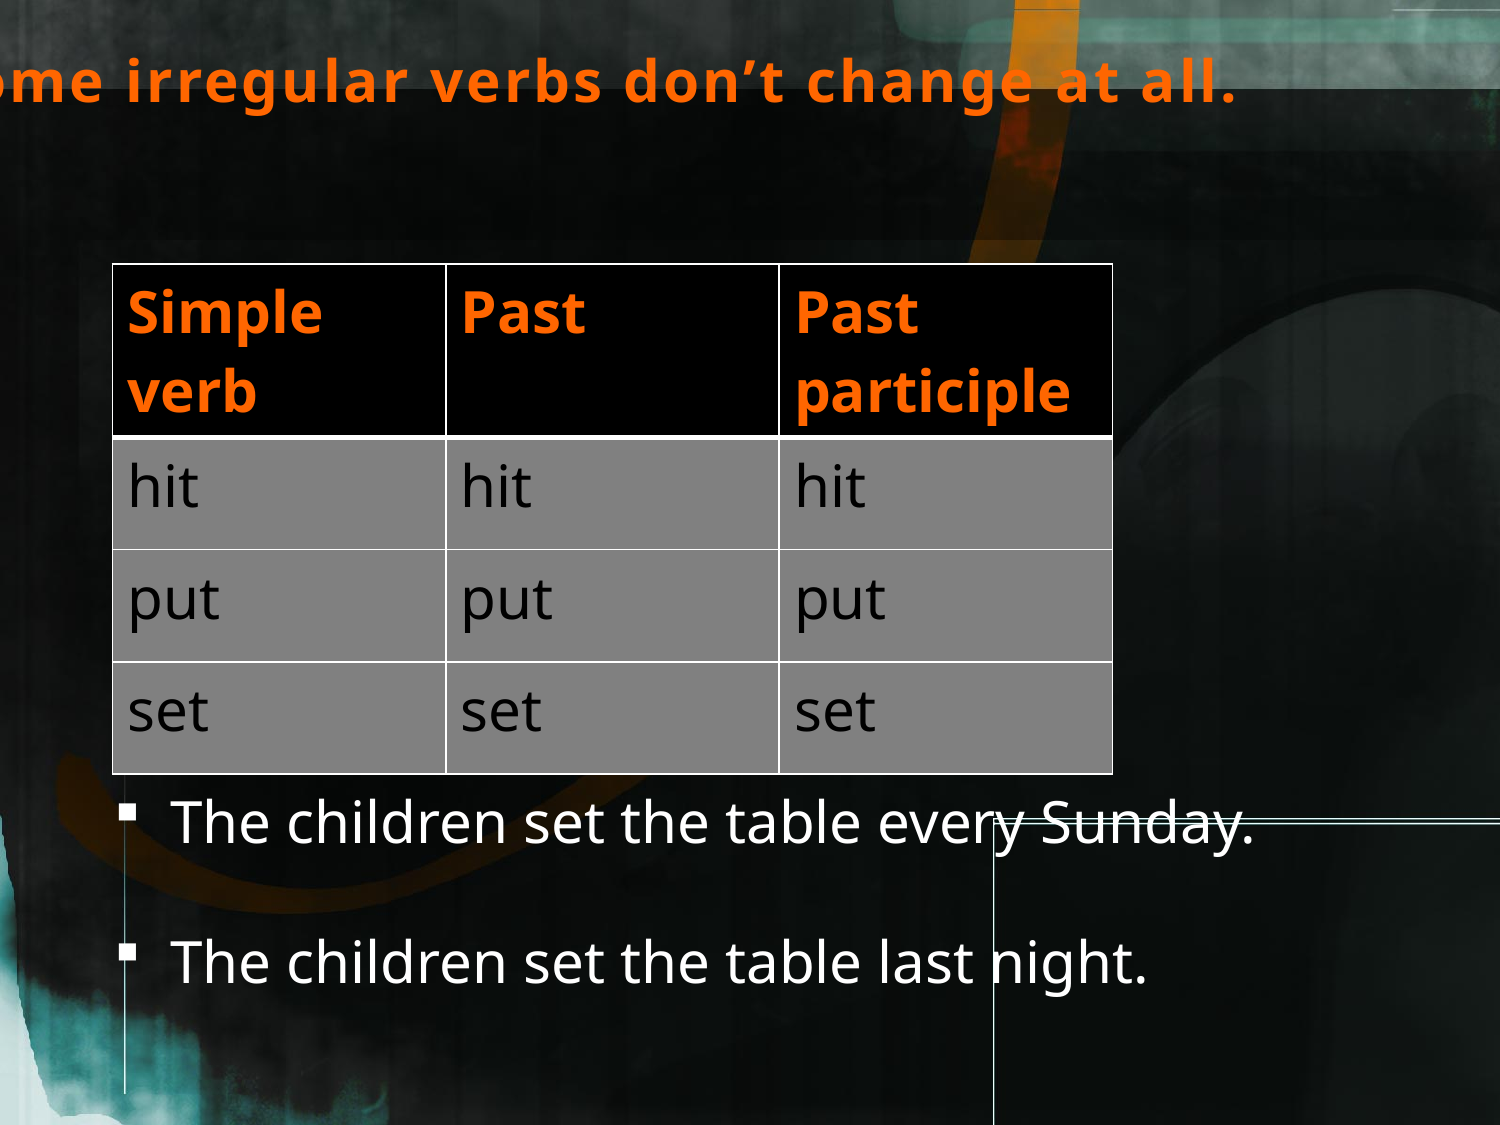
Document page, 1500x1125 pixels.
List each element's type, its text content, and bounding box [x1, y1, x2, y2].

table_header Simple verb [113, 265, 445, 435]
table_cell set [447, 663, 778, 773]
table_cell hit [447, 440, 778, 549]
table_header Past [447, 265, 778, 435]
table_cell put [113, 550, 445, 661]
table_cell hit [113, 440, 445, 549]
list [125, 515, 1388, 777]
picture [0, 0, 1500, 1125]
table_cell hit [780, 440, 1112, 549]
text_box The children set the table every Sunday. The children set the table last night. [99, 777, 1413, 1003]
table_header Past participle [780, 265, 1112, 435]
table_cell put [447, 550, 778, 661]
table_cell put [780, 550, 1112, 661]
title Some irregular verbs don’t change at all. [0, 16, 1263, 142]
table_cell set [780, 663, 1112, 773]
table_cell set [113, 663, 445, 773]
